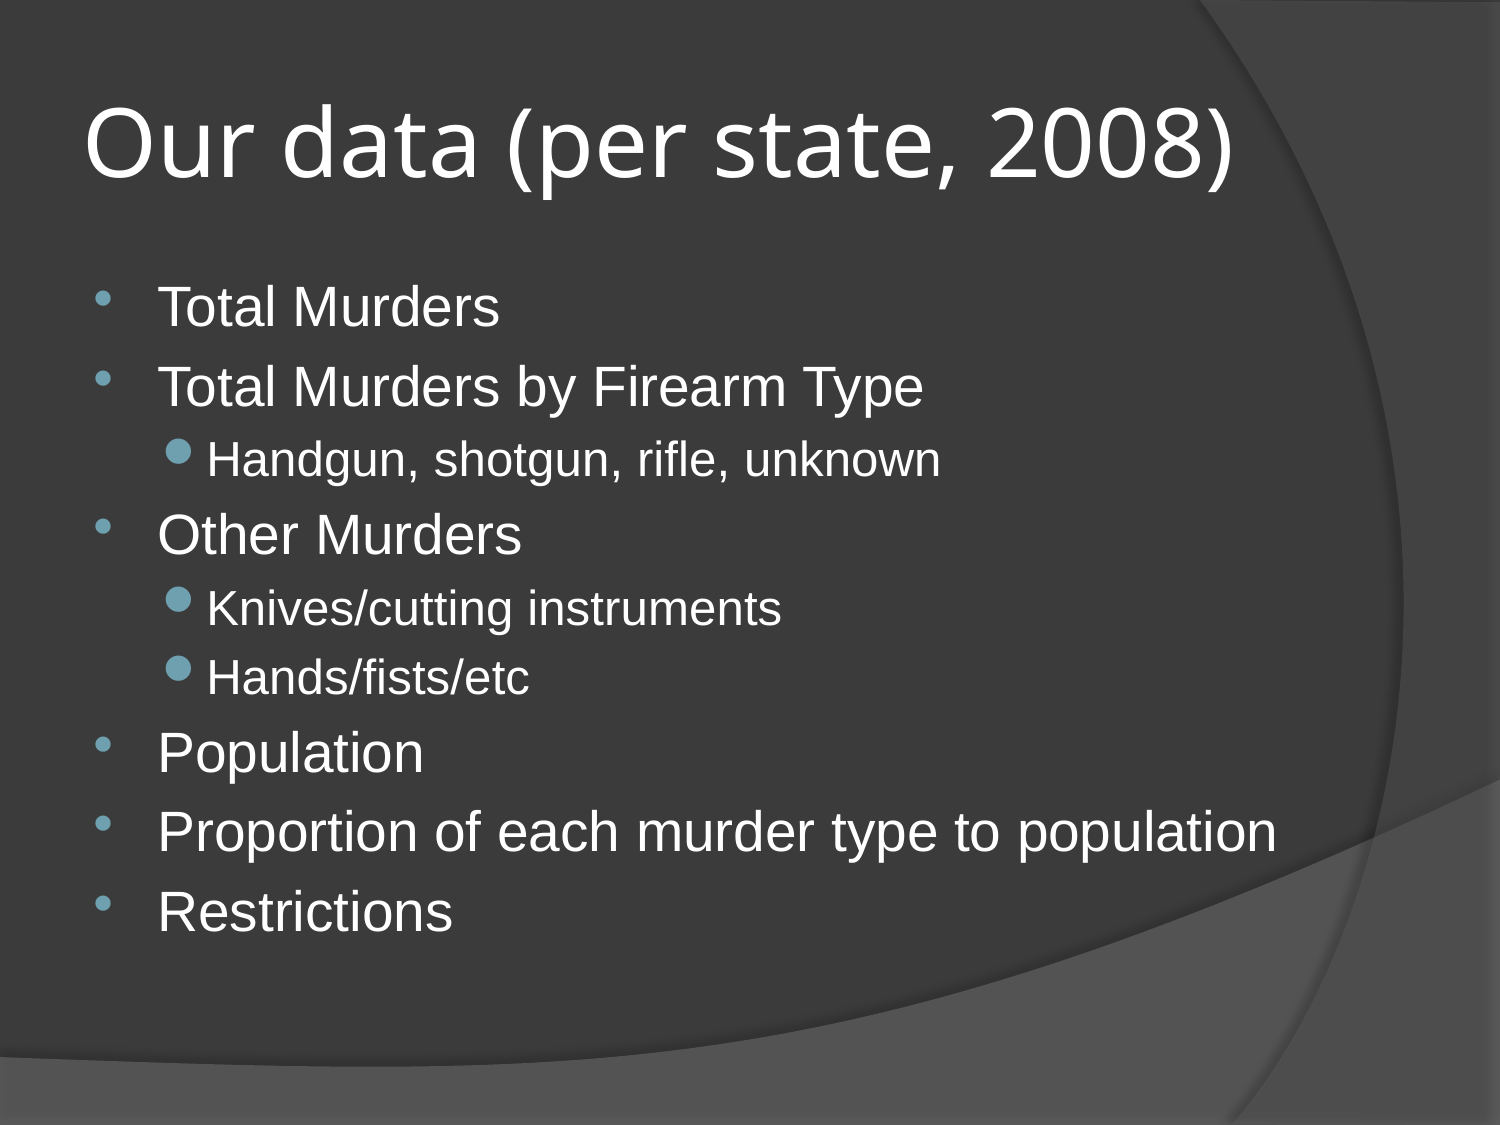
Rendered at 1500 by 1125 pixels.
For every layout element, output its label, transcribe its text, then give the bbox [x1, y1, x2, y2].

list Total Murders Total Murders by Firearm Type Handgun, shotgun, rifle, unknown Other Murders Knives/cutting instruments Hands/fists/etc Population Proportion of each murder type to population Restrictions [75, 262, 1300, 1005]
title Our data (per state, 2008) [75, 45, 1300, 233]
